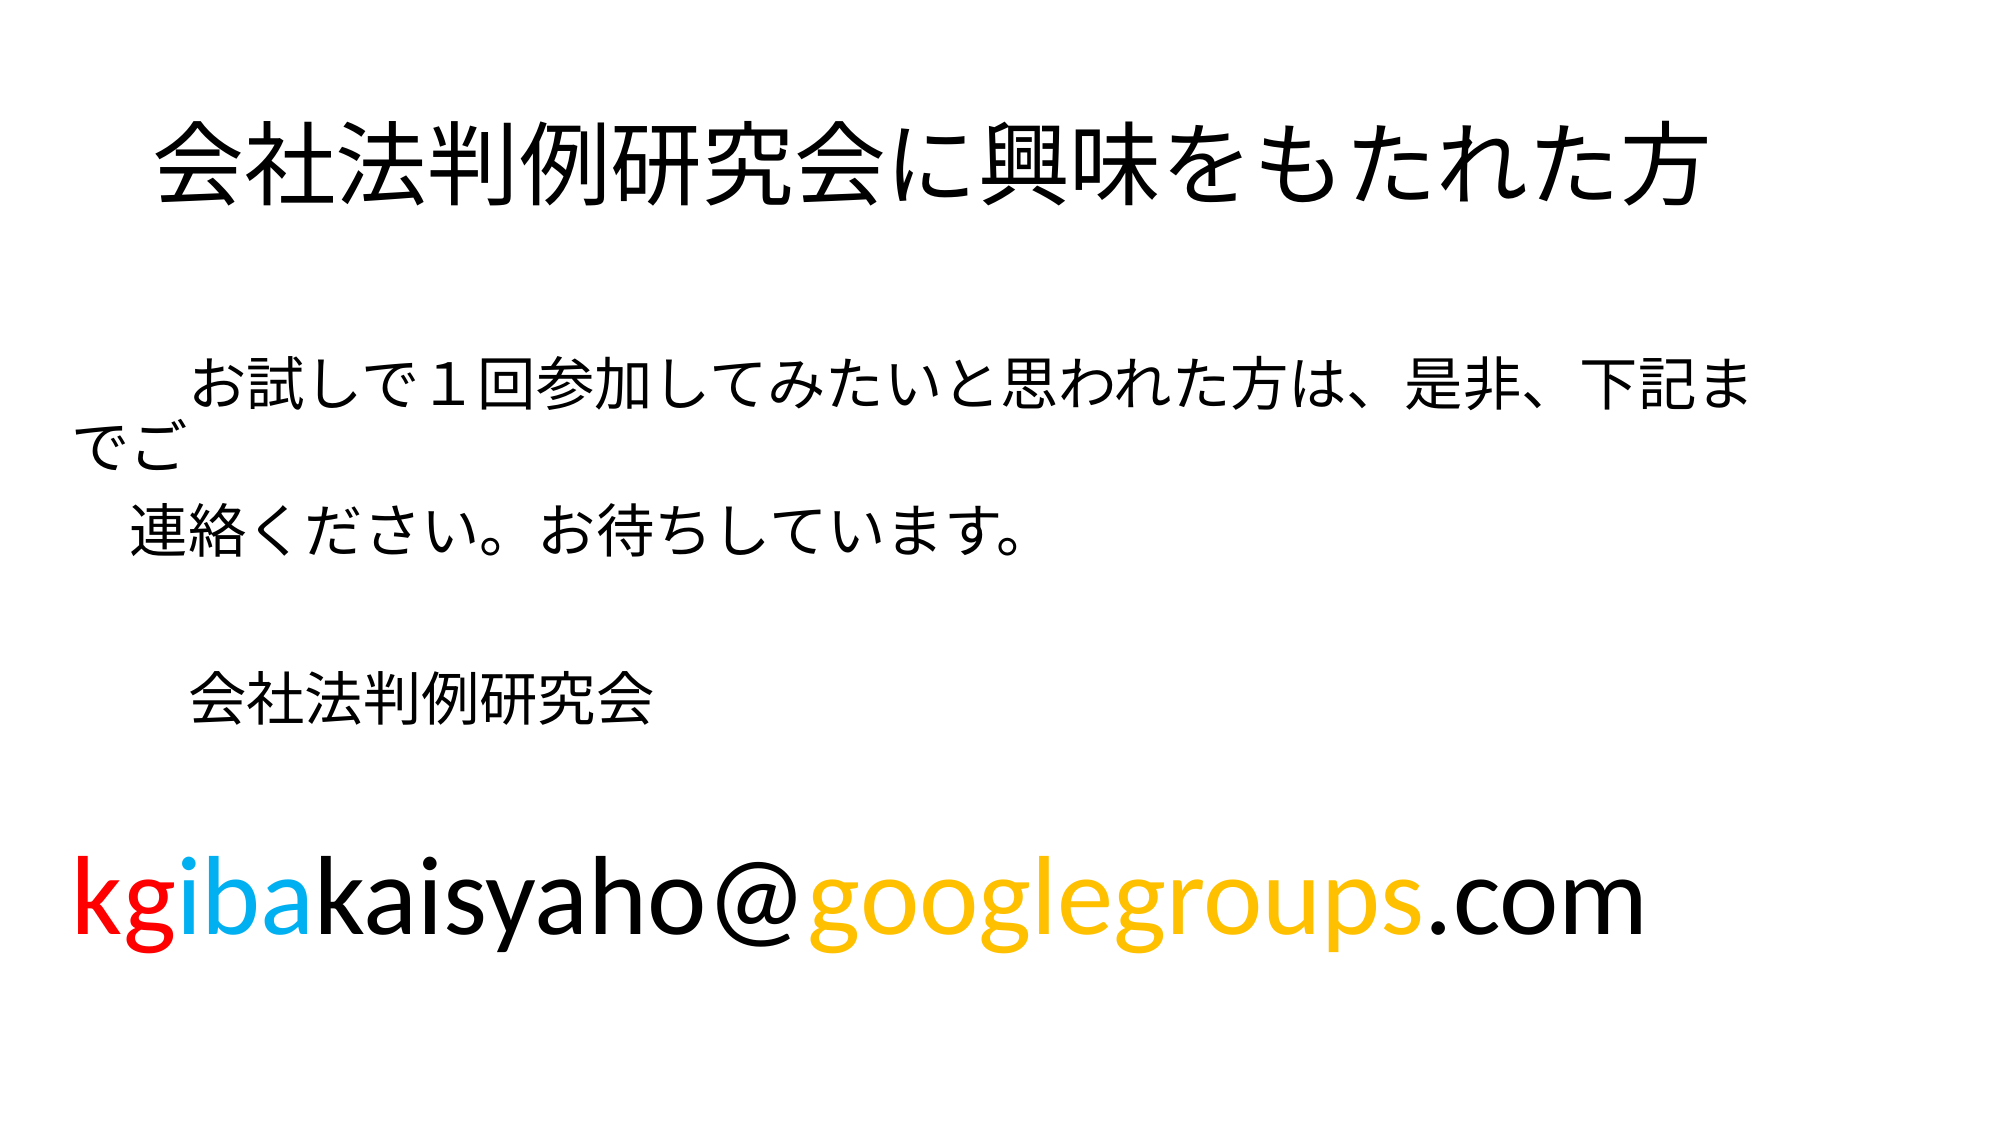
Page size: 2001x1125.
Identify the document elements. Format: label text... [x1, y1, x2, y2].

title 会社法判例研究会に興味をもたれた方 [137, 59, 1863, 278]
list お試しで１回参加してみたいと思われた方は、是非、下記までご 連絡ください。お待ちしています。 会社法判例研究会 kgibakaisyaho@googlegroups.com [56, 257, 1782, 971]
